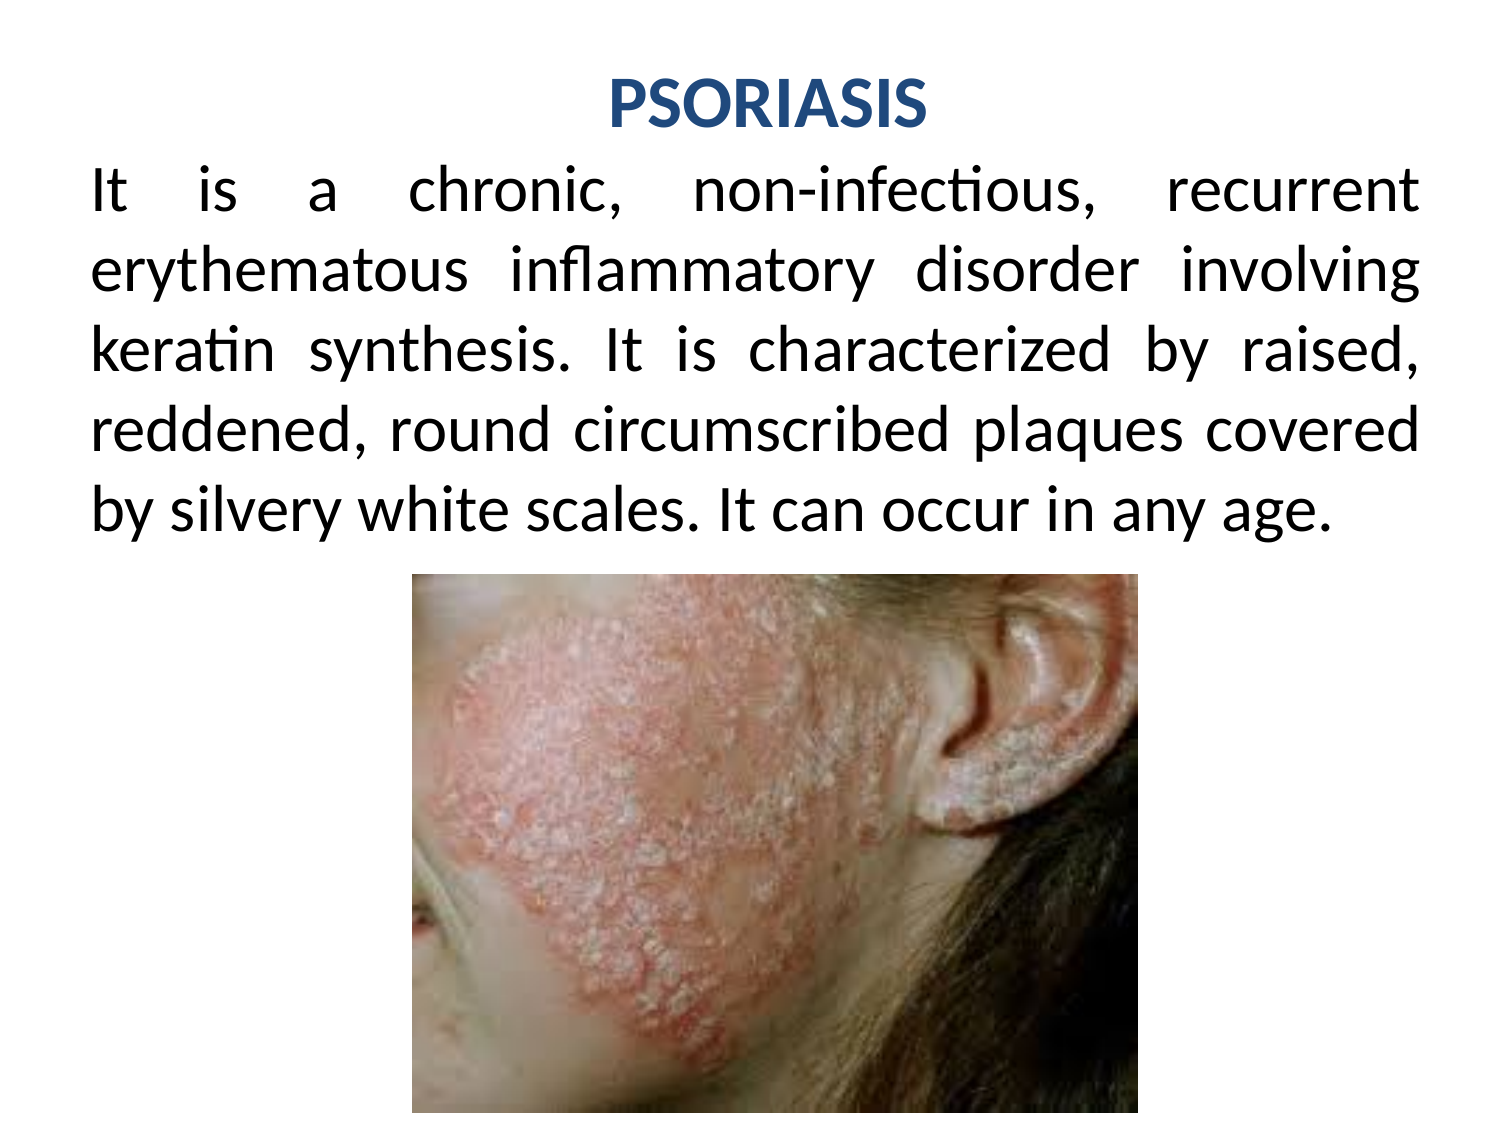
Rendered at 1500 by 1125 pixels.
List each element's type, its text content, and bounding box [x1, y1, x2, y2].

title PSORIASIS [112, 45, 1425, 137]
picture [412, 574, 1138, 1113]
list It is a chronic, non-infectious, recurrent erythematous inflammatory disorder involving keratin synthesis. It is characterized by raised, reddened, round circumscribed plaques covered by silvery white scales. It can occur in any age. [75, 137, 1438, 1063]
